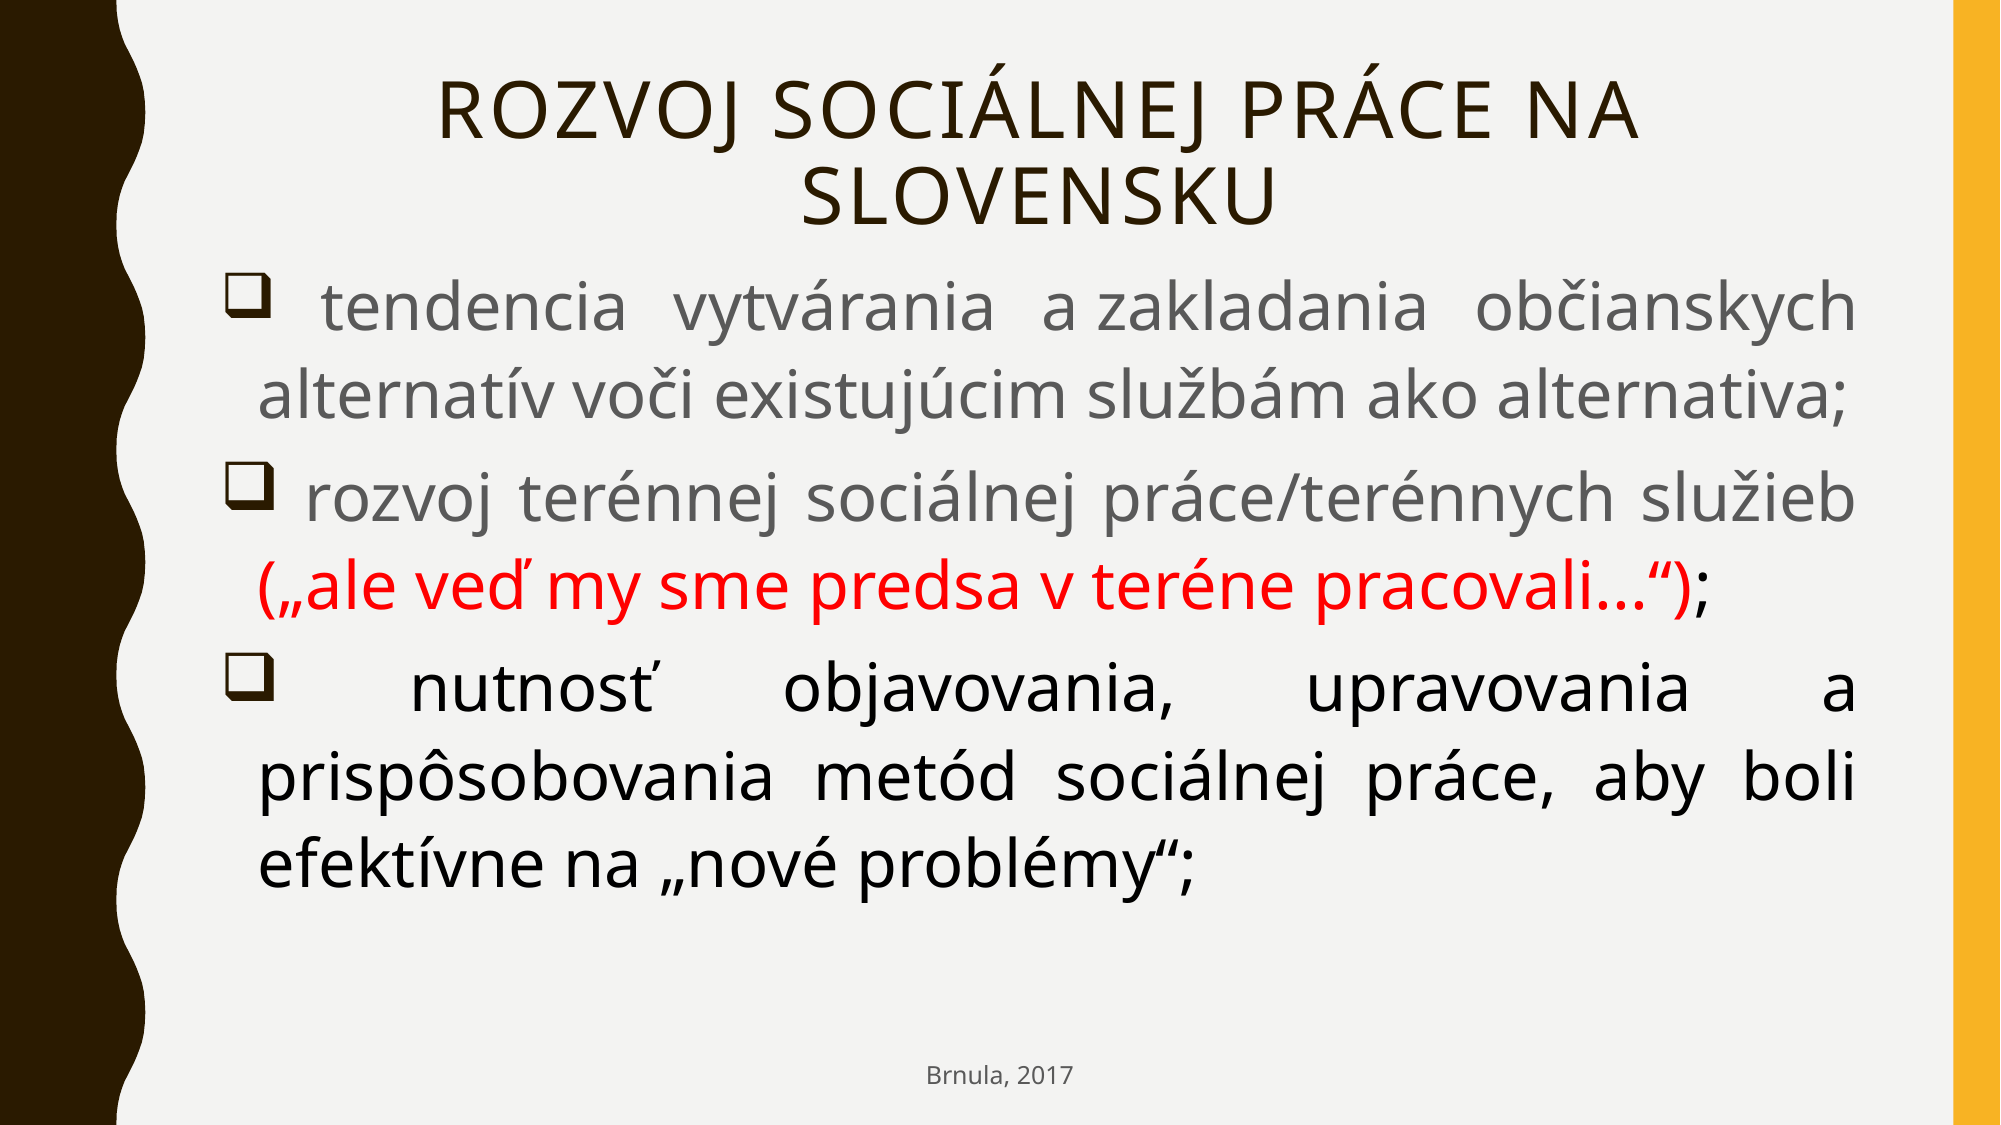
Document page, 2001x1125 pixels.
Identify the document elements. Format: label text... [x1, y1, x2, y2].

title Rozvoj sociálnej práce na Slovensku [205, 62, 1875, 248]
list tendencia vytvárania a zakladania občianskych alternatív voči existujúcim službám ako alternativa; rozvoj terénnej sociálnej práce/terénnych služieb („ale veď my sme predsa v teréne pracovali...“); nutnosť objavovania, upravovania a prispôsobovania metód sociálnej práce, aby boli efektívne na „nové problémy“; [205, 248, 1875, 965]
footer Brnula, 2017 [662, 1045, 1338, 1103]
